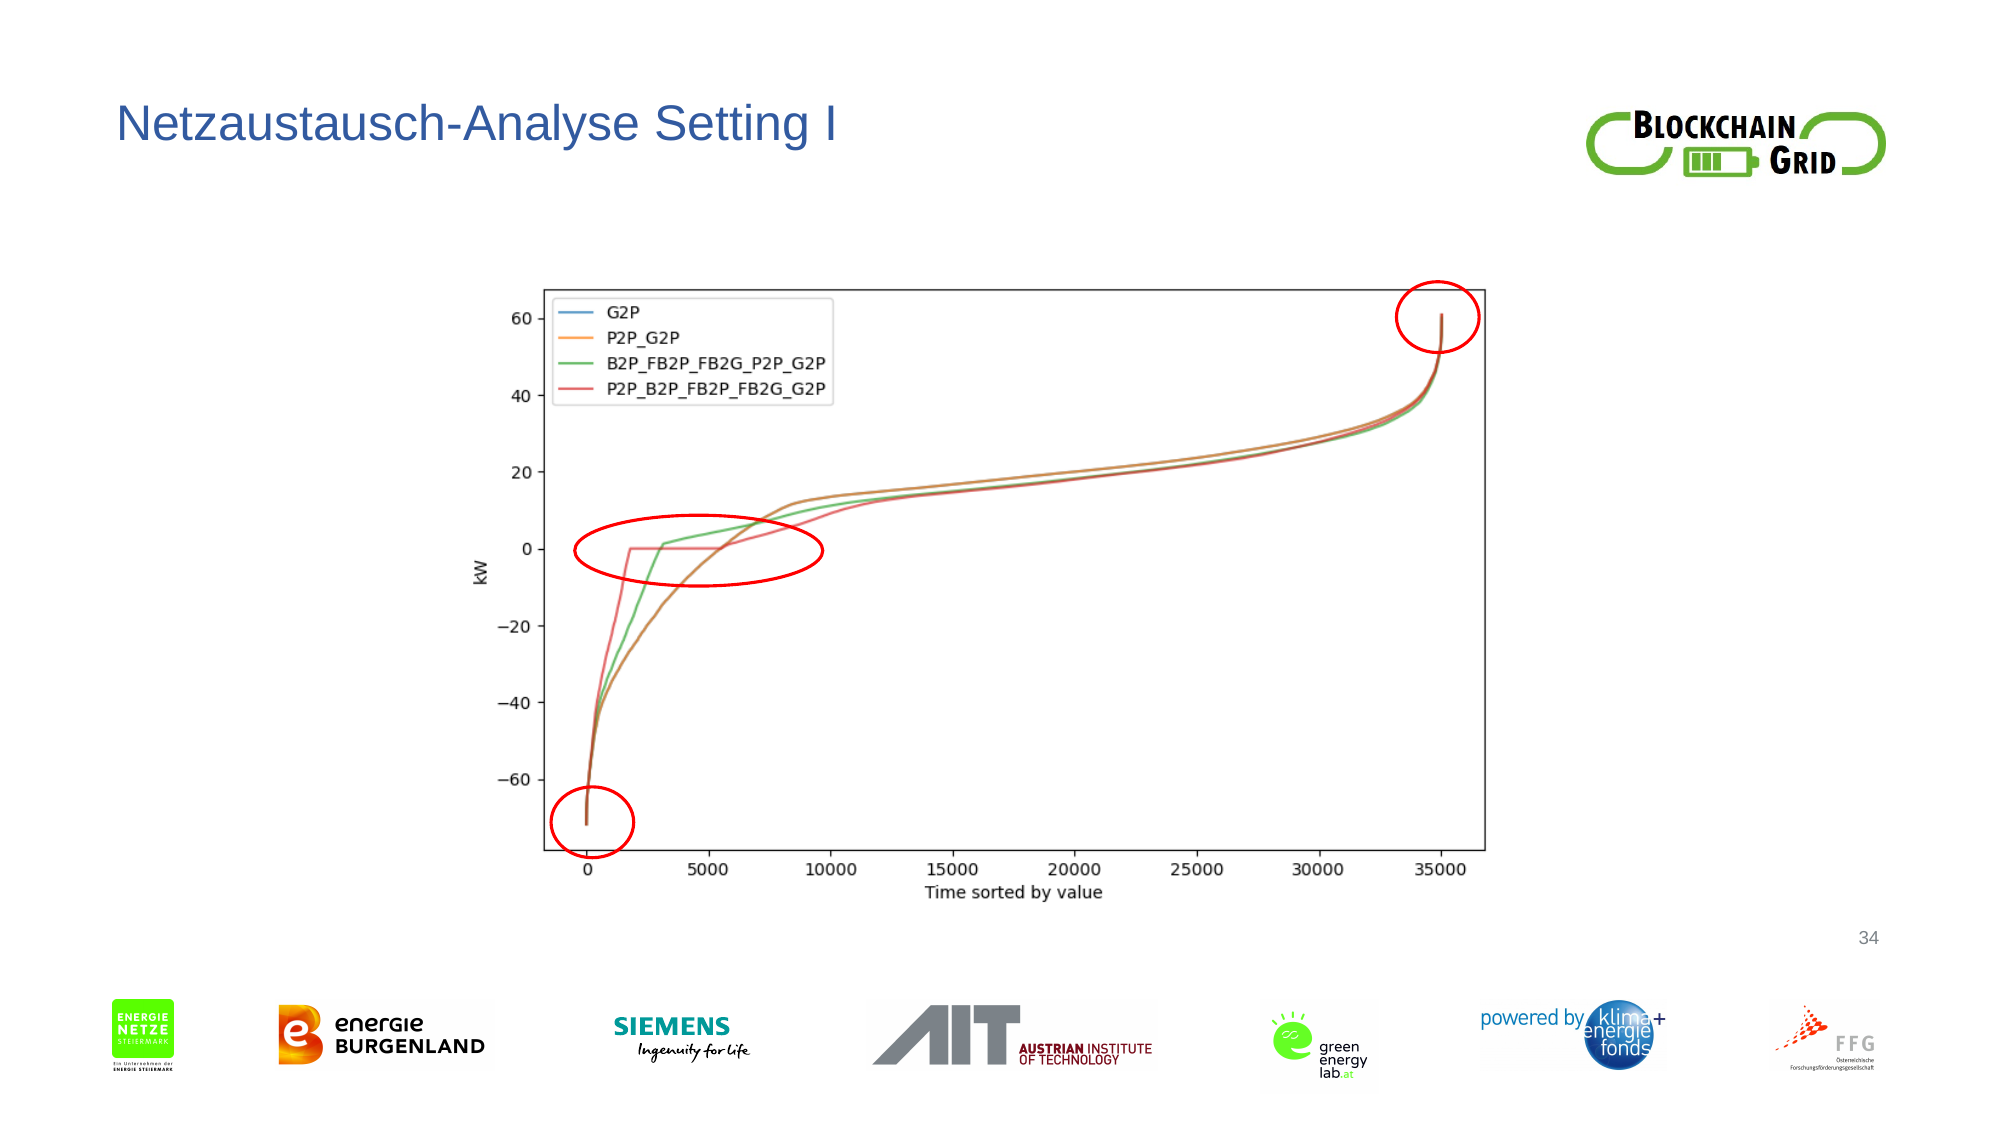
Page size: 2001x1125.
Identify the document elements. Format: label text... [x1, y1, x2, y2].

picture [866, 999, 1158, 1071]
picture [1480, 999, 1667, 1071]
picture [112, 999, 174, 1071]
slide_number 34 [1480, 925, 1880, 999]
picture [1769, 999, 1880, 1071]
title Netzaustausch-Analyse Setting I [115, 89, 1883, 206]
picture [1586, 85, 1886, 209]
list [392, 201, 1606, 930]
picture [275, 999, 495, 1071]
picture [1260, 999, 1379, 1094]
